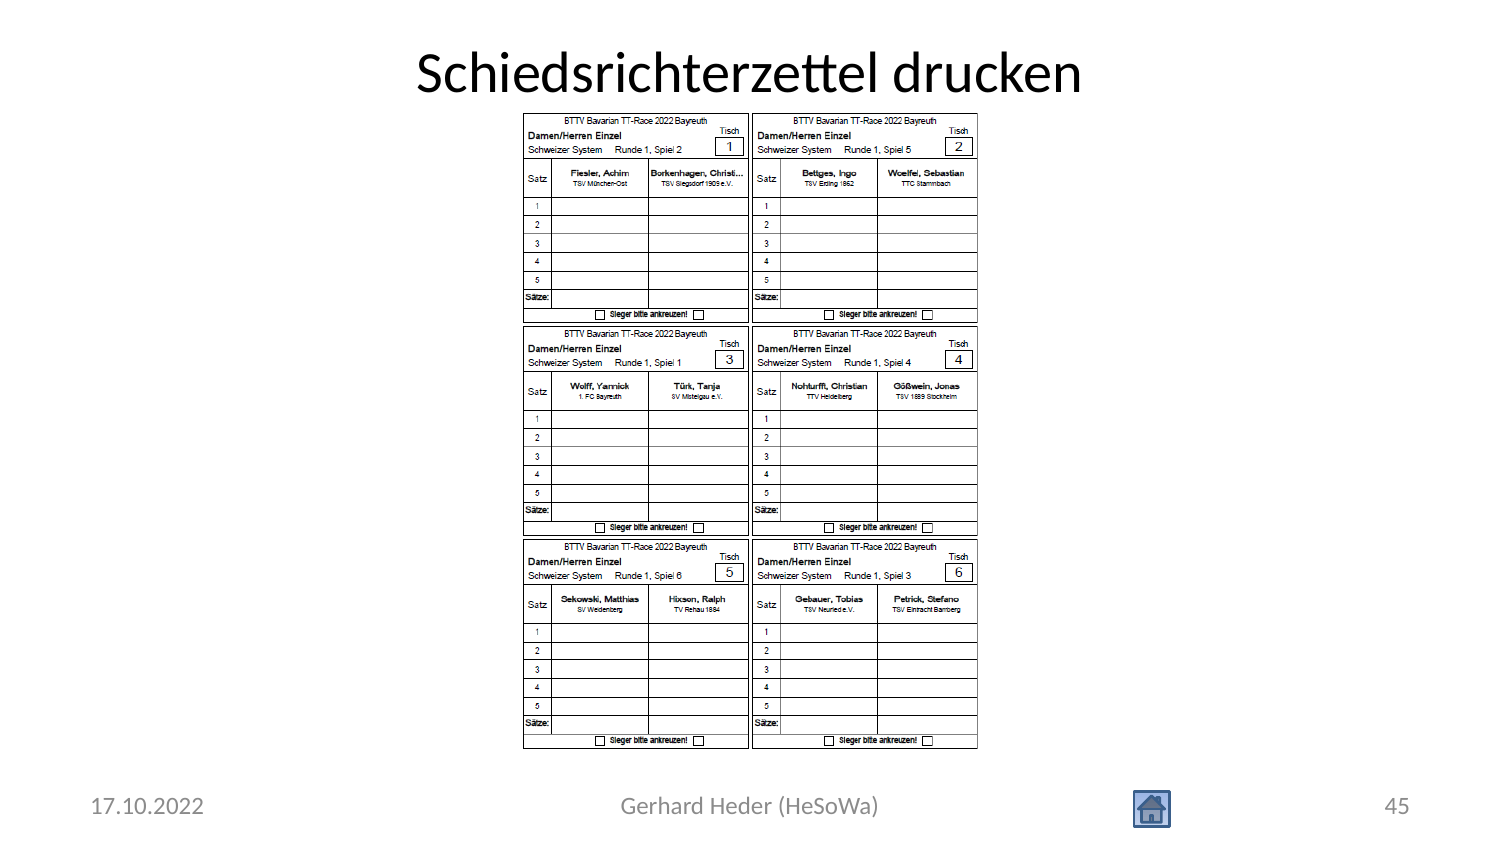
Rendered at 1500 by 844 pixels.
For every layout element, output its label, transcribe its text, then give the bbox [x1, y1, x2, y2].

title Schiedsrichterzettel drucken [74, 33, 1426, 106]
footer Gerhard Heder (HeSoWa) [512, 782, 988, 827]
slide_number 45 [1074, 782, 1425, 827]
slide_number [75, 782, 425, 827]
picture [521, 111, 978, 750]
